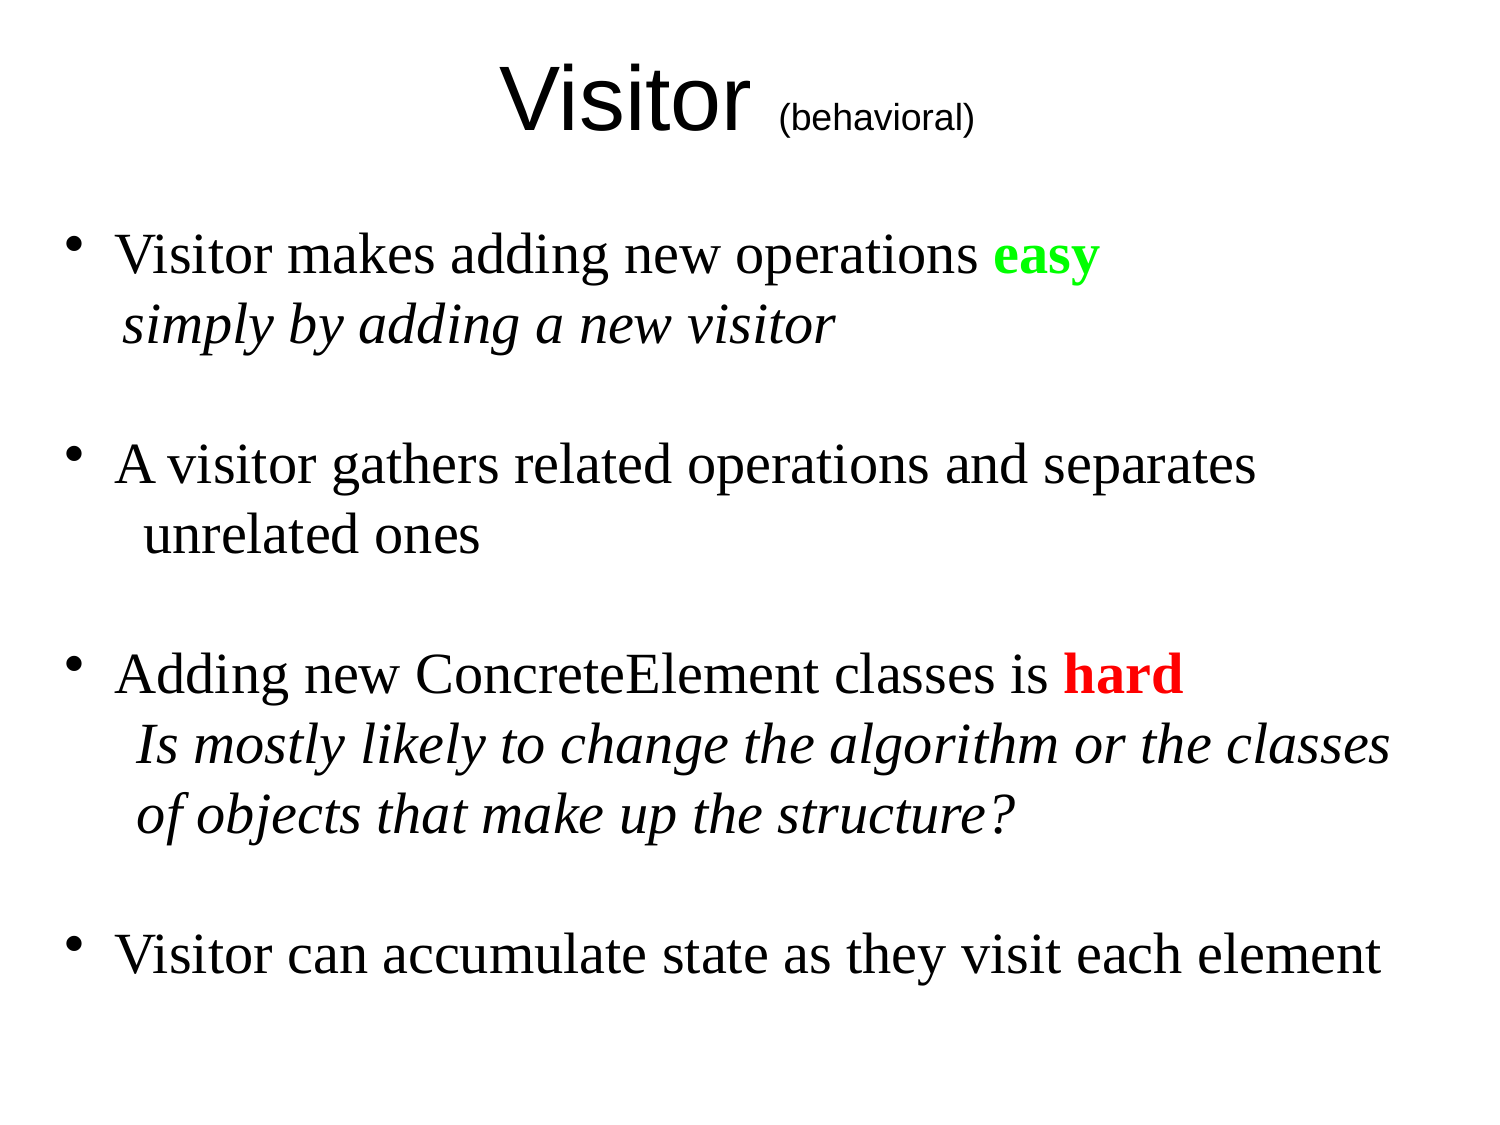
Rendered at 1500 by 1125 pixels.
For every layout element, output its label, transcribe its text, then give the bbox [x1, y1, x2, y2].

title Visitor (behavioral) [99, 0, 1375, 188]
text_box Visitor makes adding new operations easy simply by adding a new visitor A visitor gathers related operations and separates unrelated ones Adding new ConcreteElement classes is hard Is mostly likely to change the algorithm or the classes of objects that make up the structure? Visitor can accumulate state as they visit each element [49, 208, 1422, 993]
